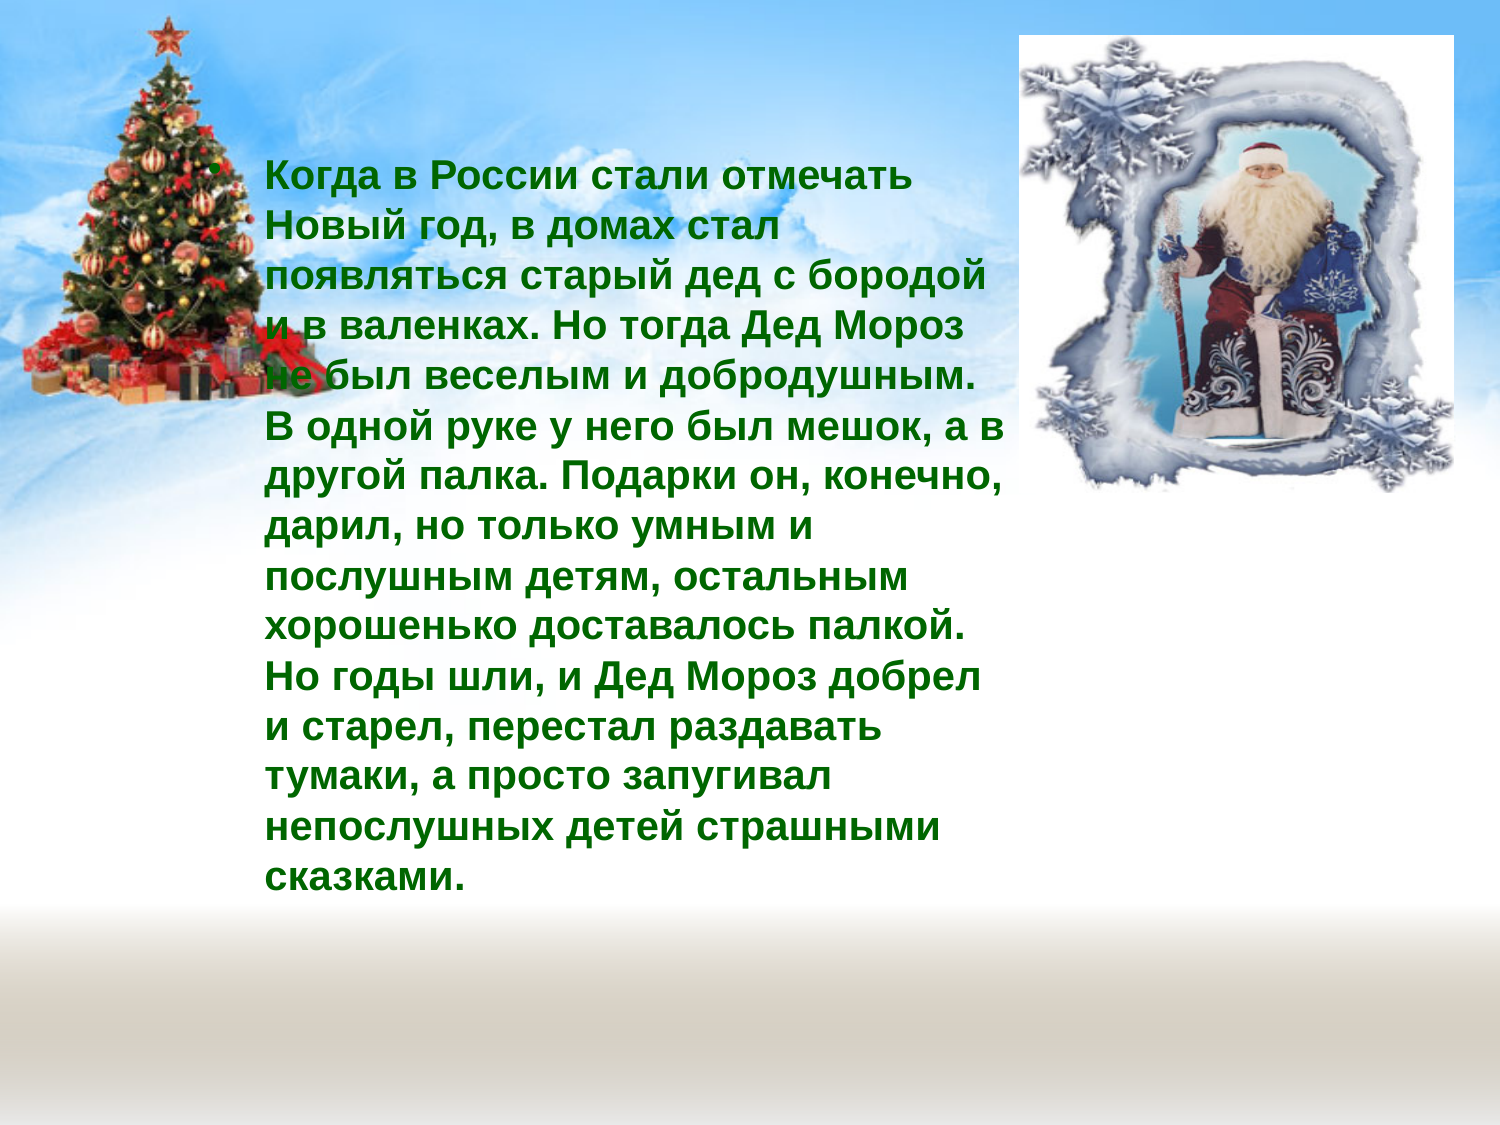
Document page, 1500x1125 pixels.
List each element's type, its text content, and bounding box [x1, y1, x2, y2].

picture [0, 0, 1500, 936]
list Когда в России стали отмечать Новый год, в домах стал появляться старый дед с бородой и в валенках. Но тогда Дед Мороз не был веселым и добродушным. В одной руке у него был мешок, а в другой палка. Подарки он, конечно, дарил, но только умным и послушным детям, остальным хорошенько доставалось палкой. Но годы шли, и Дед Мороз добрел и старел, перестал раздавать тумаки, а просто запугивал непослушных детей страшными сказками. [192, 140, 1032, 1024]
